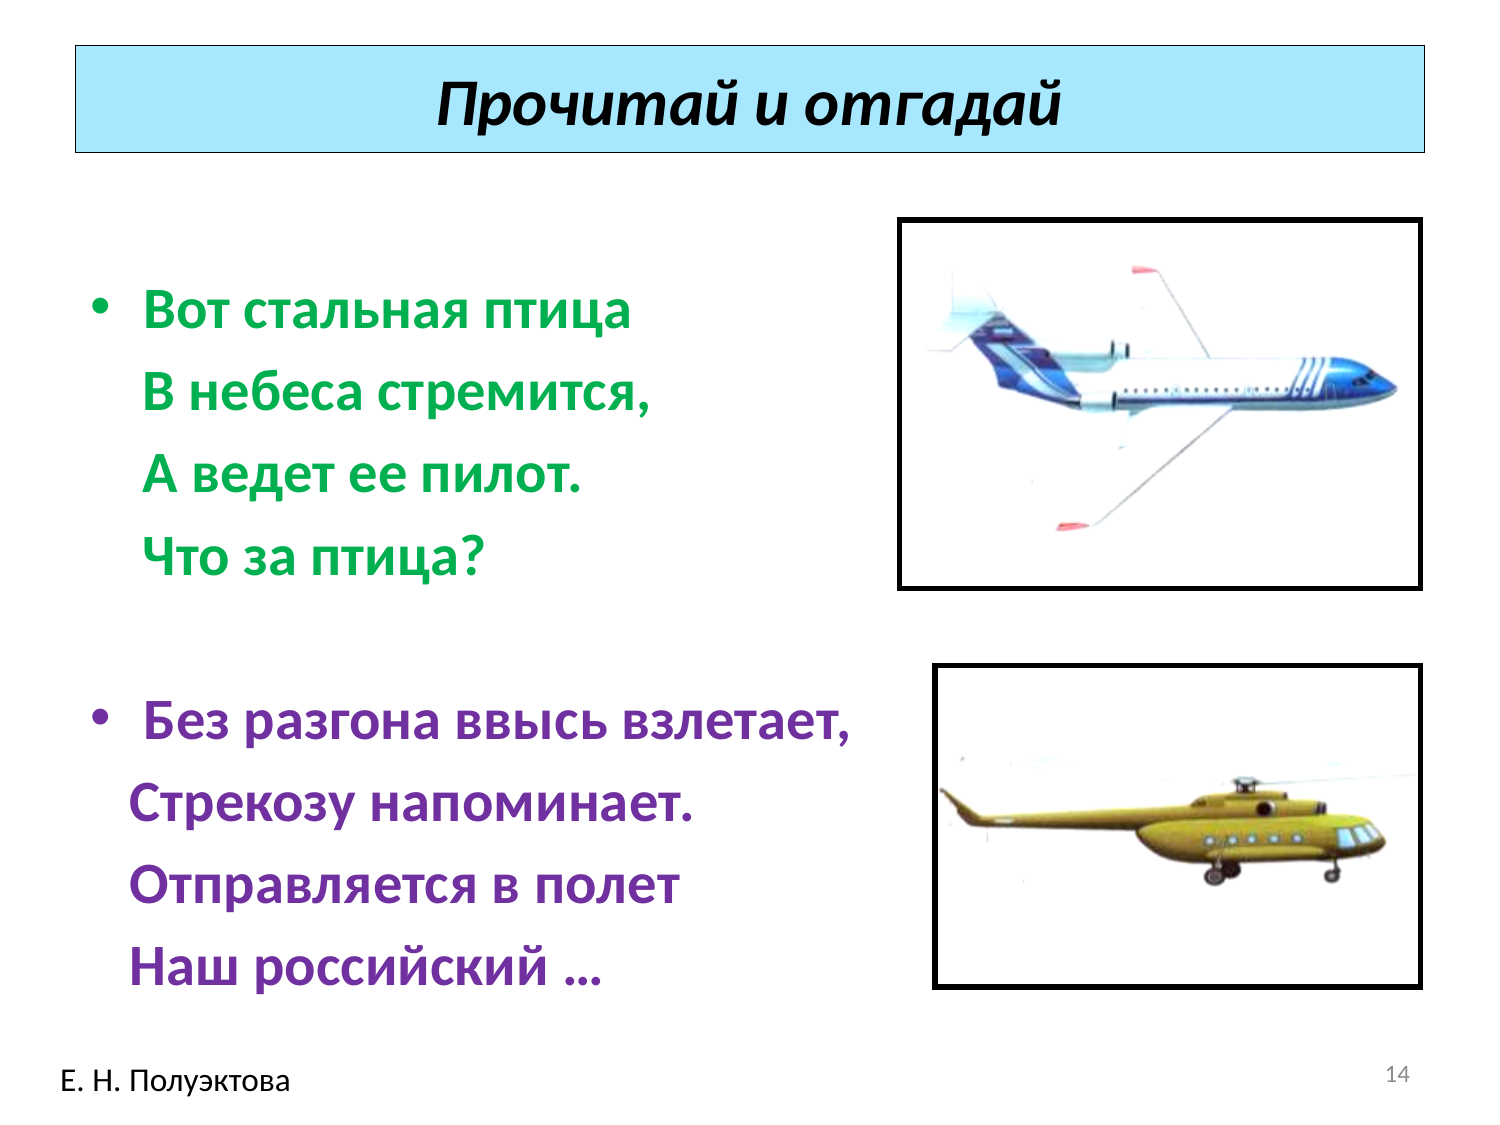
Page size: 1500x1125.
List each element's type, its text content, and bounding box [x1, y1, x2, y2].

list Вот стальная птица В небеса стремится, А ведет ее пилот. Что за птица? Без разгона ввысь взлетает, Стрекозу напоминает. Отправляется в полет Наш российский … [75, 262, 1425, 1005]
text_box Е. Н. Полуэктова [21, 1053, 330, 1104]
title Прочитай и отгадай [75, 45, 1425, 153]
picture [902, 222, 1419, 587]
slide_number 14 [1074, 1042, 1425, 1103]
text_box [0, 1041, 272, 1092]
picture [937, 667, 1419, 985]
